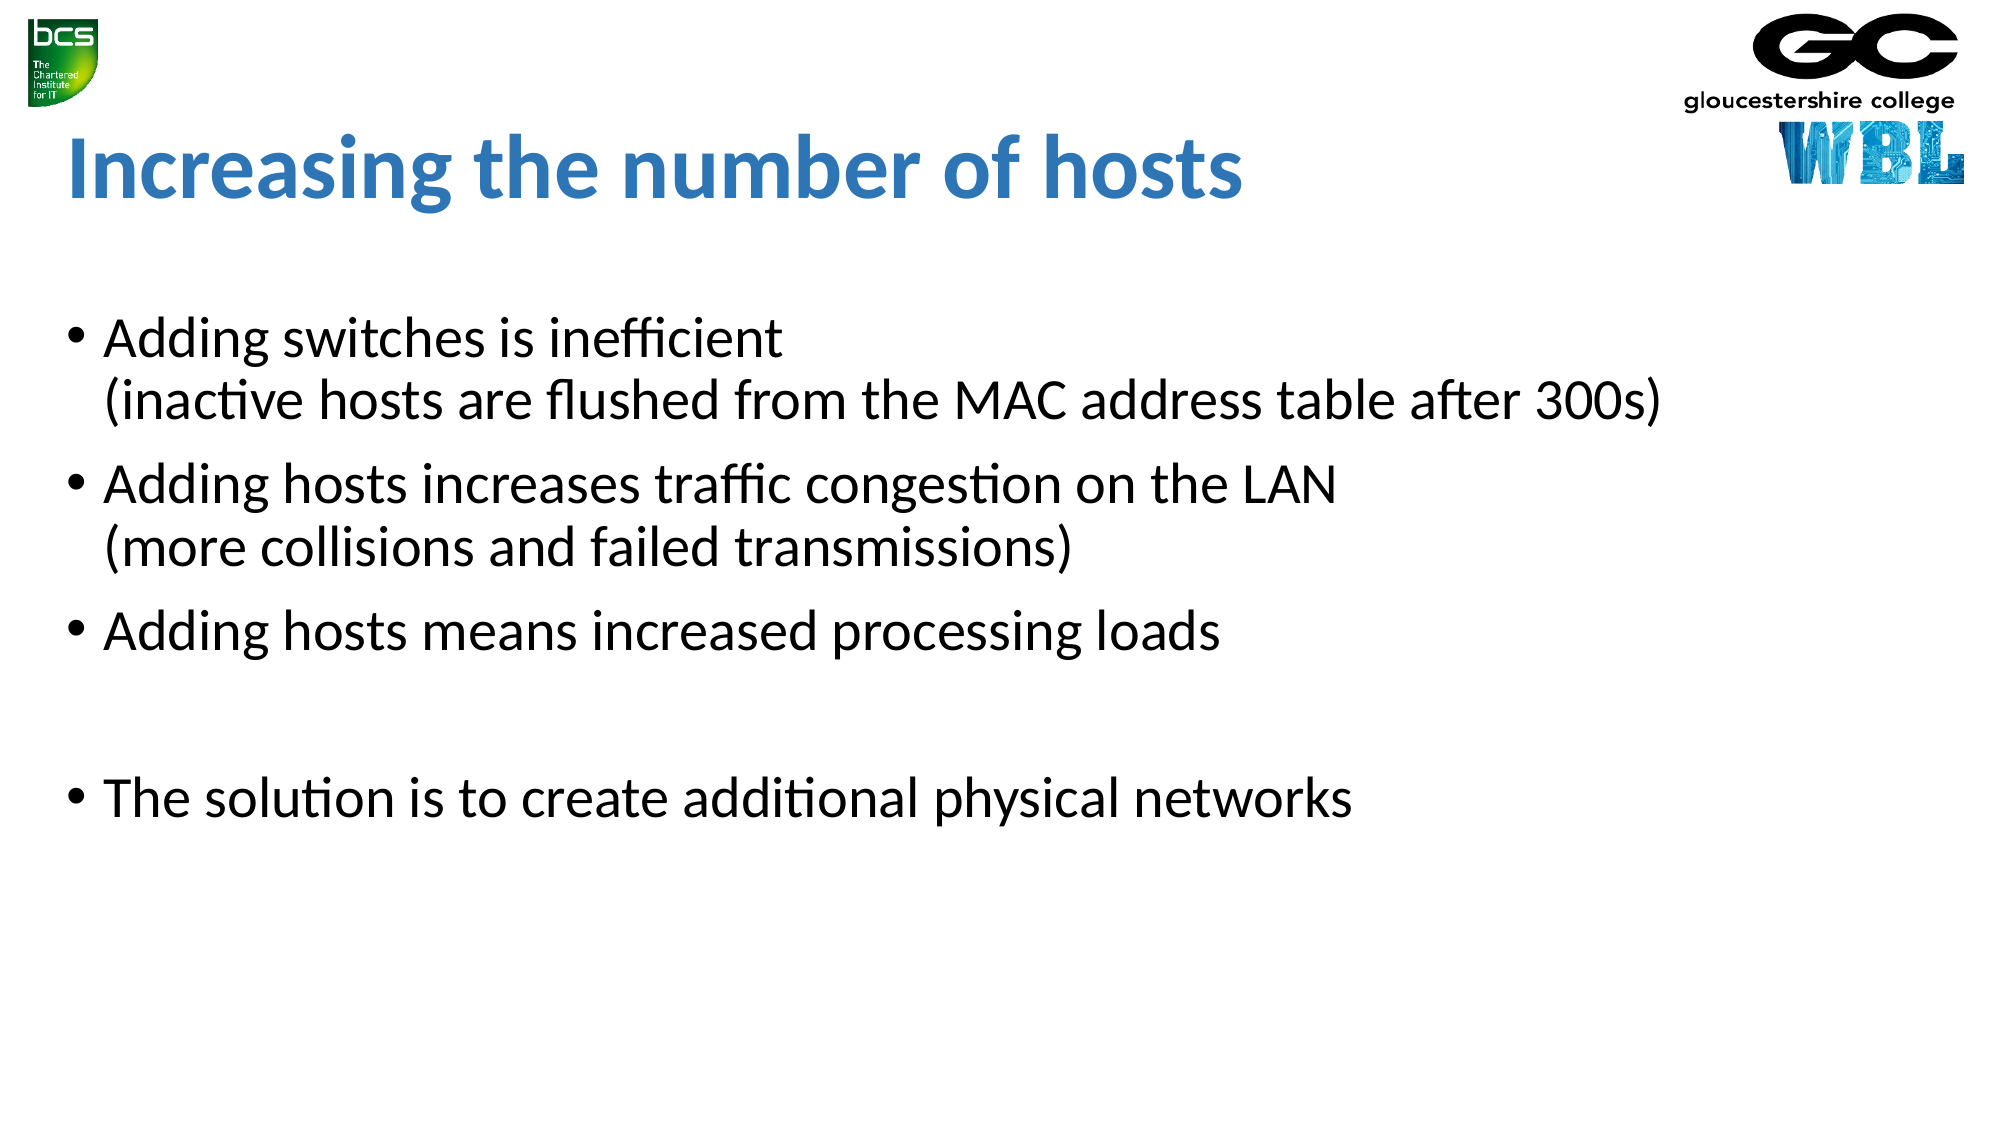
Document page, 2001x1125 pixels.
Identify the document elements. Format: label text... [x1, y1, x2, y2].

picture [1674, 5, 1964, 155]
picture [1953, 163, 1959, 172]
picture [28, 19, 98, 107]
text_box Increasing the number of hosts [51, 59, 1953, 278]
text_box Adding switches is inefficient (inactive hosts are flushed from the MAC address table after 300s) Adding hosts increases traffic congestion on the LAN (more collisions and failed transmissions) Adding hosts means increased processing loads The solution is to create additional physical networks [51, 299, 1953, 1109]
